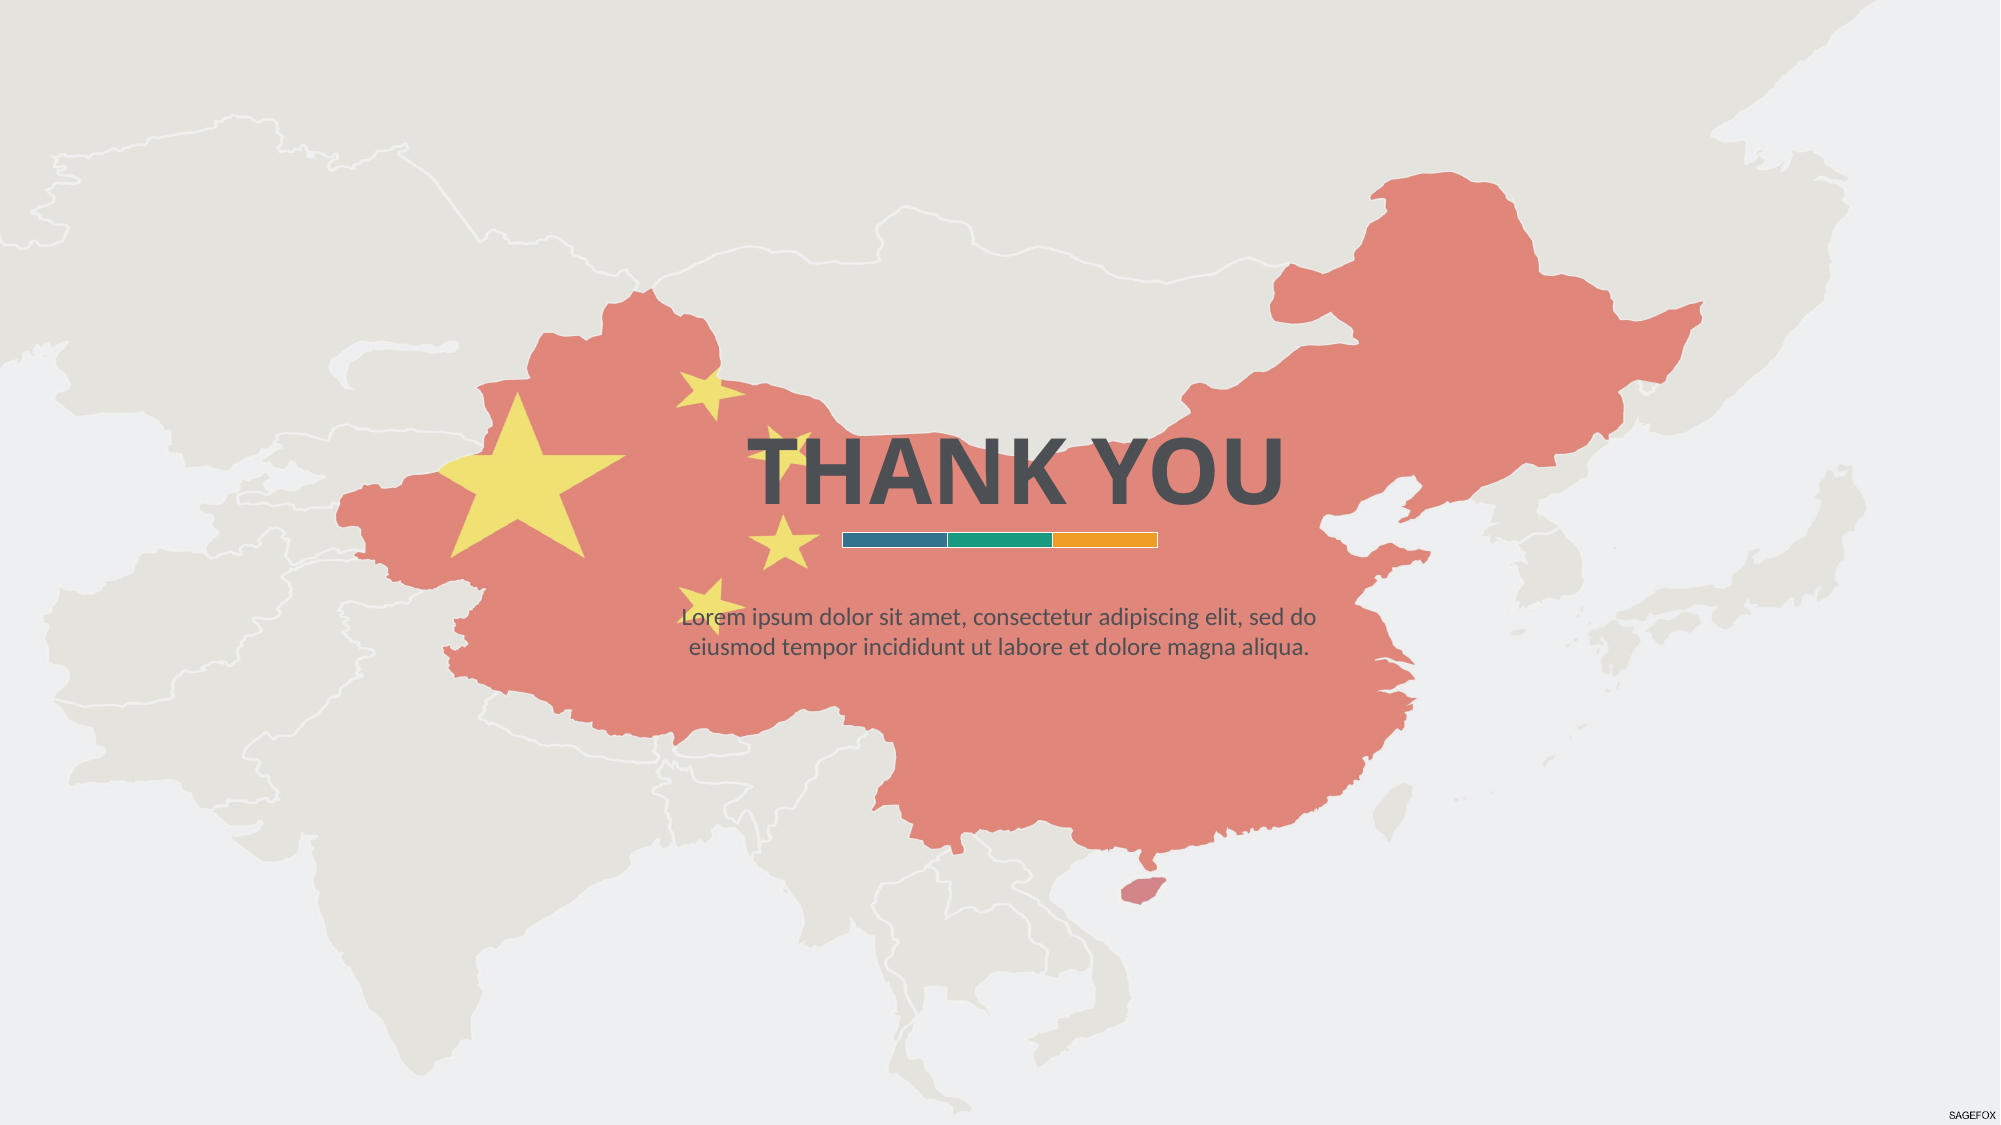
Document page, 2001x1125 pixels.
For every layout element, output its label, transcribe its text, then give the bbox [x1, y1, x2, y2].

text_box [842, 532, 1158, 548]
text_box Lorem ipsum dolor sit amet, consectetur adipiscing elit, sed do eiusmod tempor incididunt ut labore et dolore magna aliqua. [660, 593, 1340, 668]
picture [1925, 0, 2001, 1125]
text_box THANK YOU [565, 405, 1470, 531]
